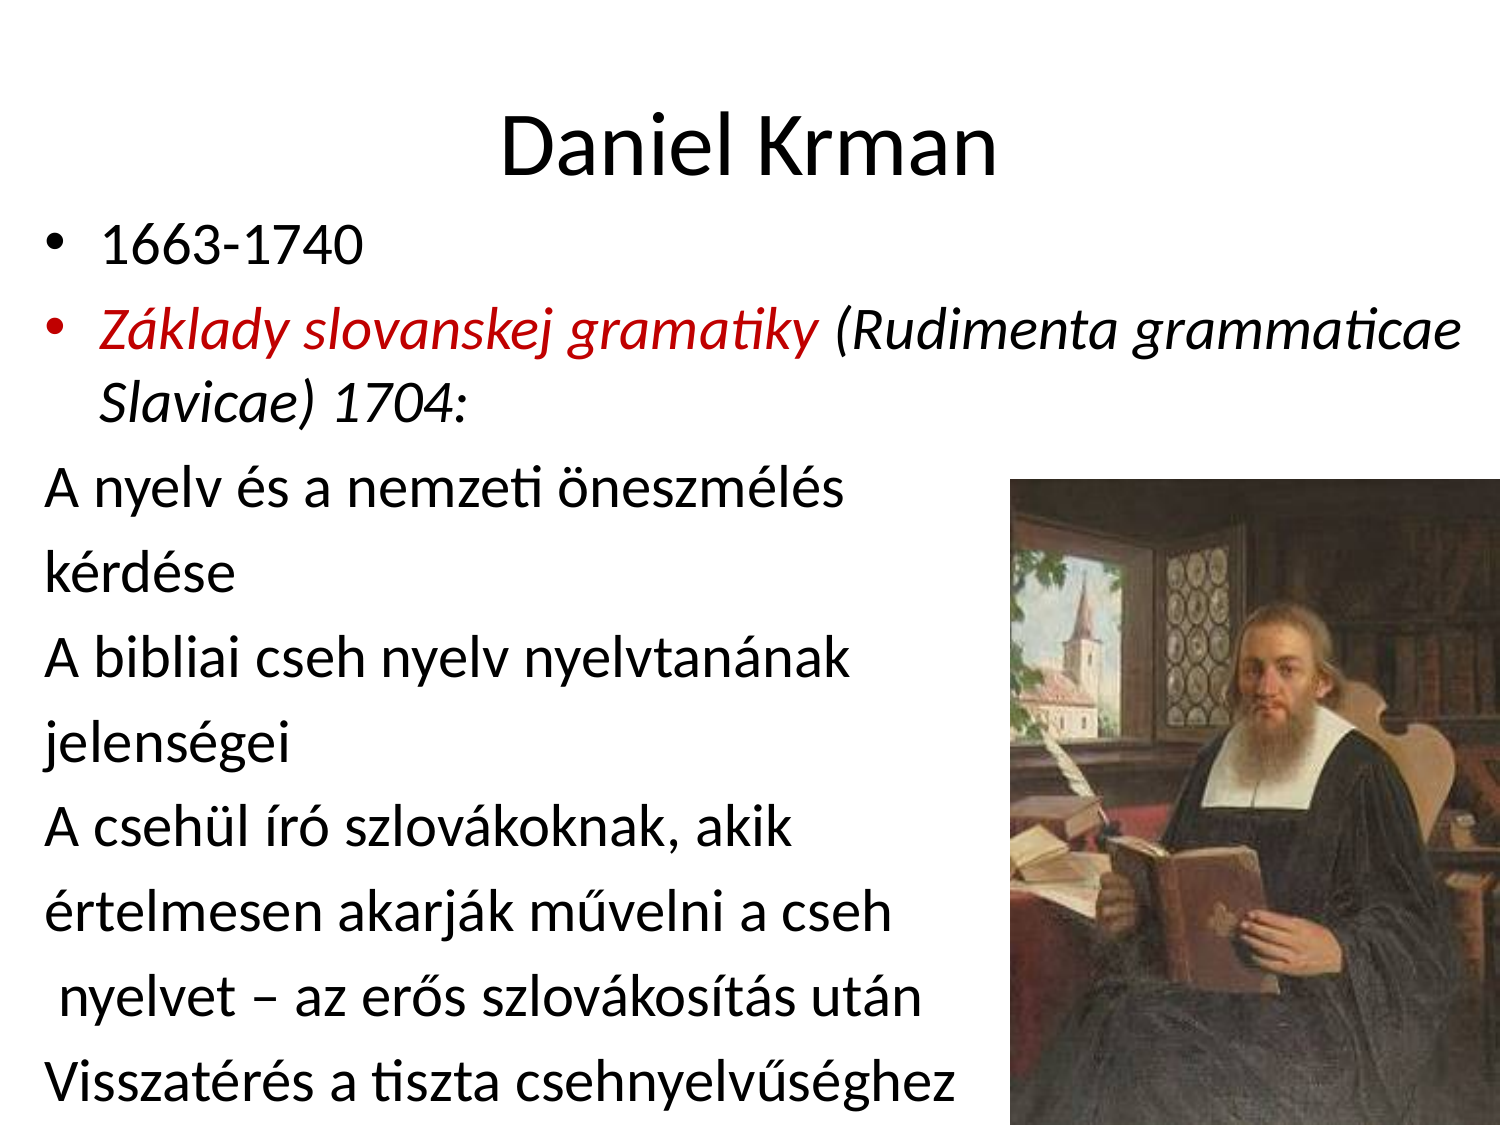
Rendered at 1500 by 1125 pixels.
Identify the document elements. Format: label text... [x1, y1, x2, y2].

list 1663-1740 Základy slovanskej gramatiky (Rudimenta grammaticae Slavicae) 1704: A nyelv és a nemzeti öneszmélés kérdése A bibliai cseh nyelv nyelvtanának jelenségei A csehül író szlovákoknak, akik értelmesen akarják művelni a cseh nyelvet – az erős szlovákosítás után Visszatérés a tiszta csehnyelvűséghez [29, 196, 1500, 1125]
title Daniel Krman [74, 44, 1426, 196]
picture [1010, 479, 1500, 1125]
